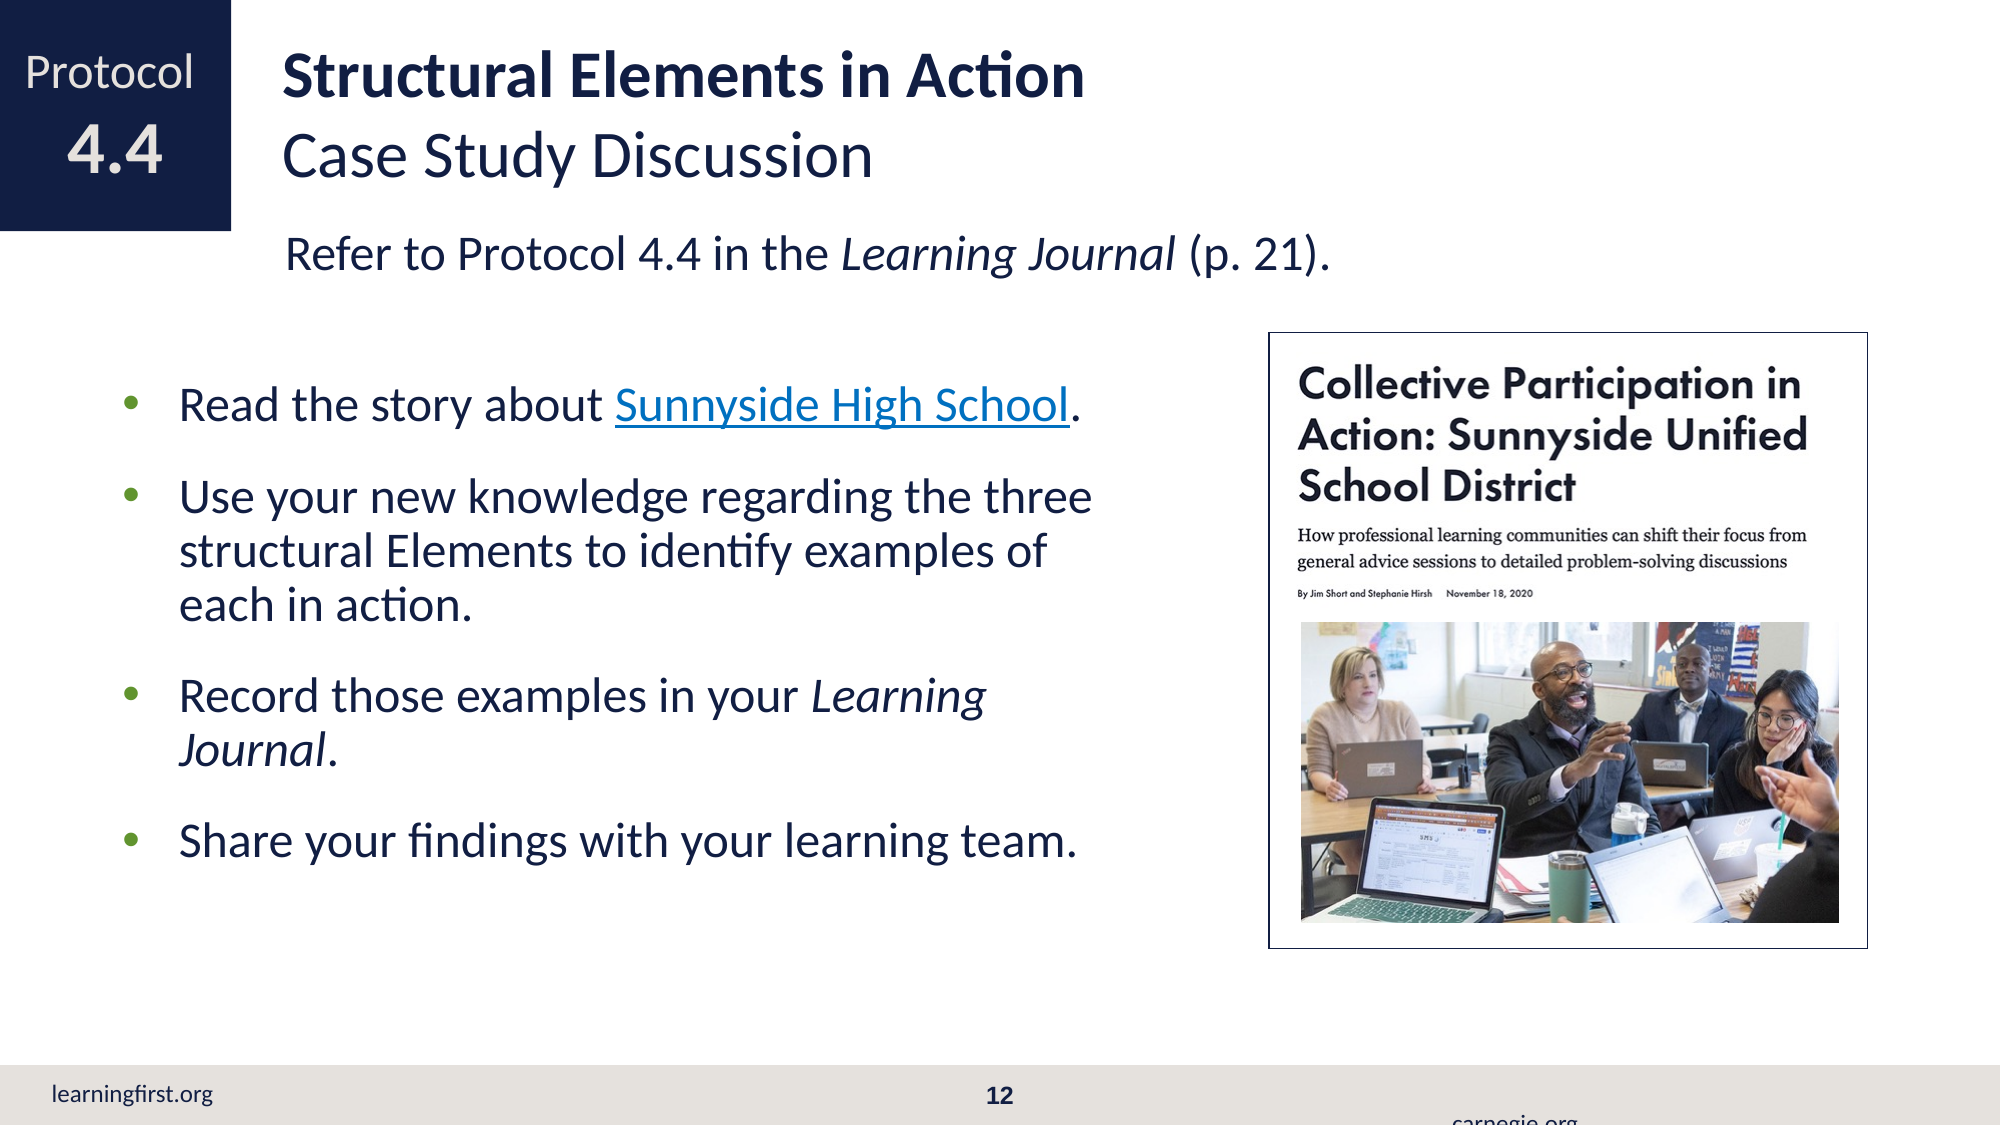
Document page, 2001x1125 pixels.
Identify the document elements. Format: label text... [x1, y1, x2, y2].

text_box Protocol 4.4 [0, 31, 232, 197]
text_box Refer to Protocol 4.4 in the Learning Journal (p. 21). [270, 213, 1388, 289]
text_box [1268, 332, 1868, 949]
text_box Read the story about Sunnyside High School. Use your new knowledge regarding the three structural Elements to identify examples of each in action. Record those examples in your Learning Journal. Share your findings with your learning team. [107, 370, 1134, 1006]
text_box Structural Elements in Action Case Study Discussion [267, 23, 2000, 199]
